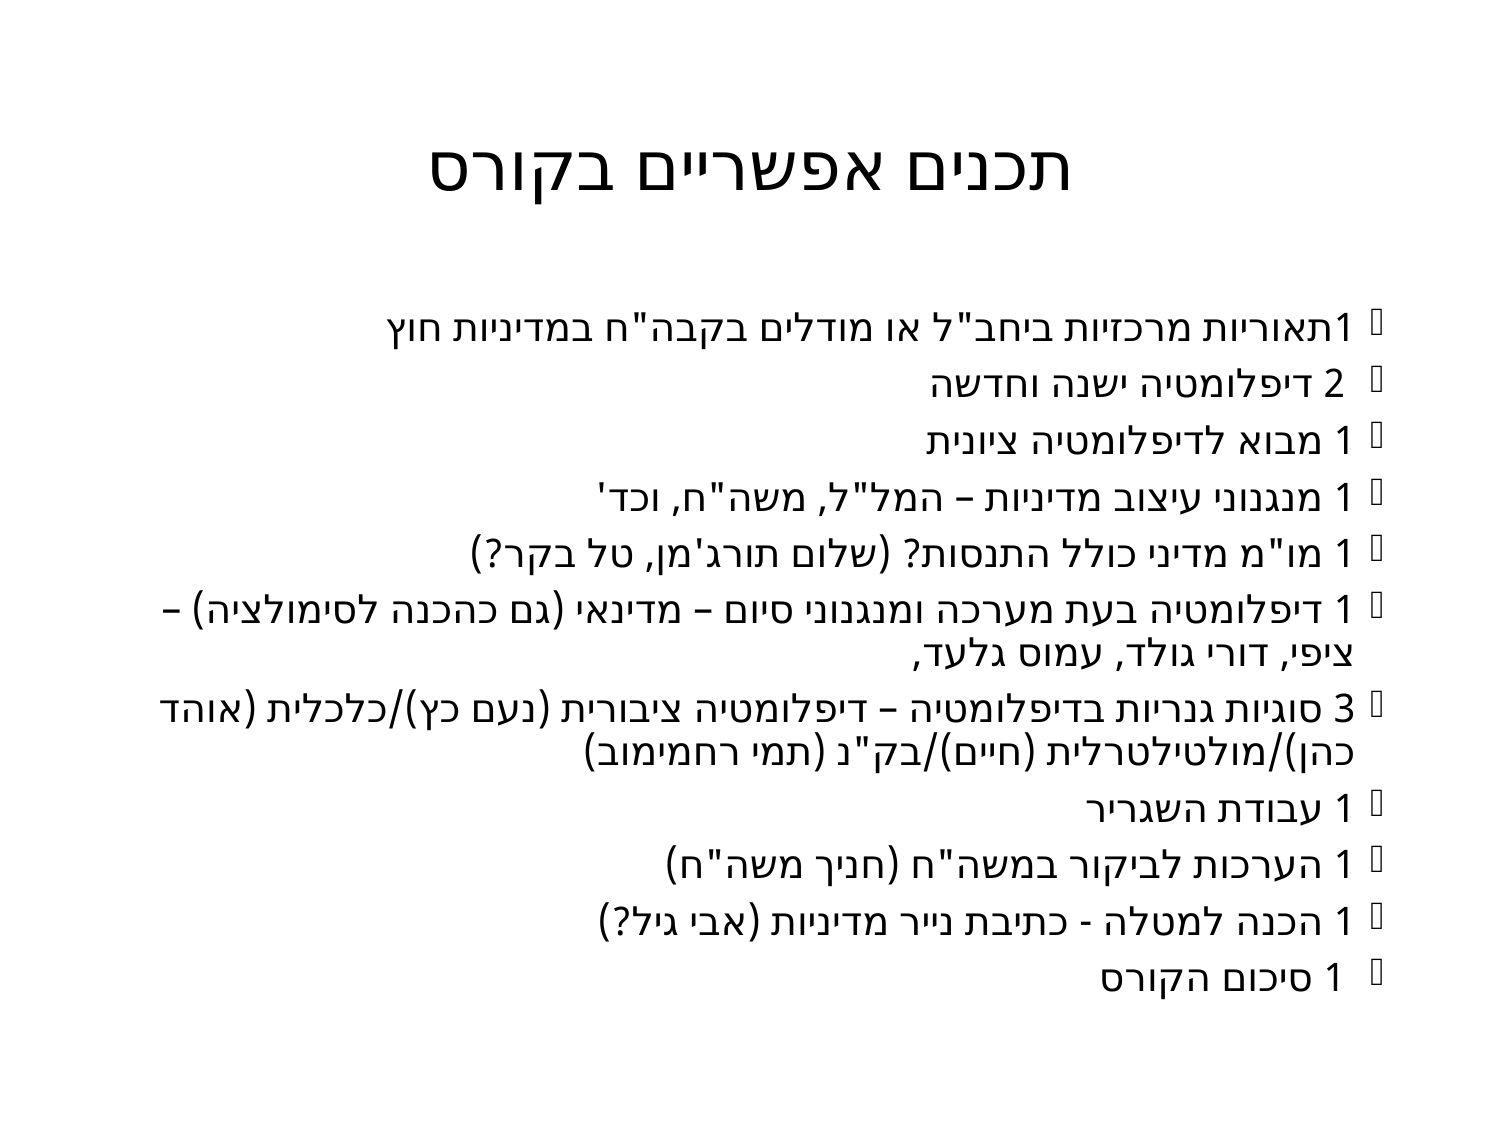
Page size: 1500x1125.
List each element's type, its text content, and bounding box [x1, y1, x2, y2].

title תכנים אפשריים בקורס [103, 60, 1398, 278]
list 1תאוריות מרכזיות ביחב"ל או מודלים בקבה"ח במדיניות חוץ 2 דיפלומטיה ישנה וחדשה 1 מבוא לדיפלומטיה ציונית 1 מנגנוני עיצוב מדיניות – המל"ל, משה"ח, וכד' 1 מו"מ מדיני כולל התנסות? (שלום תורג'מן, טל בקר?) 1 דיפלומטיה בעת מערכה ומנגנוני סיום – מדינאי (גם כהכנה לסימולציה) – ציפי, דורי גולד, עמוס גלעד, 3 סוגיות גנריות בדיפלומטיה – דיפלומטיה ציבורית (נעם כץ)/כלכלית (אוהד כהן)/מולטילטרלית (חיים)/בק"נ (תמי רחמימוב) 1 עבודת השגריר 1 הערכות לביקור במשה"ח (חניך משה"ח) 1 הכנה למטלה - כתיבת נייר מדיניות (אבי גיל?) 1 סיכום הקורס [103, 299, 1398, 1014]
